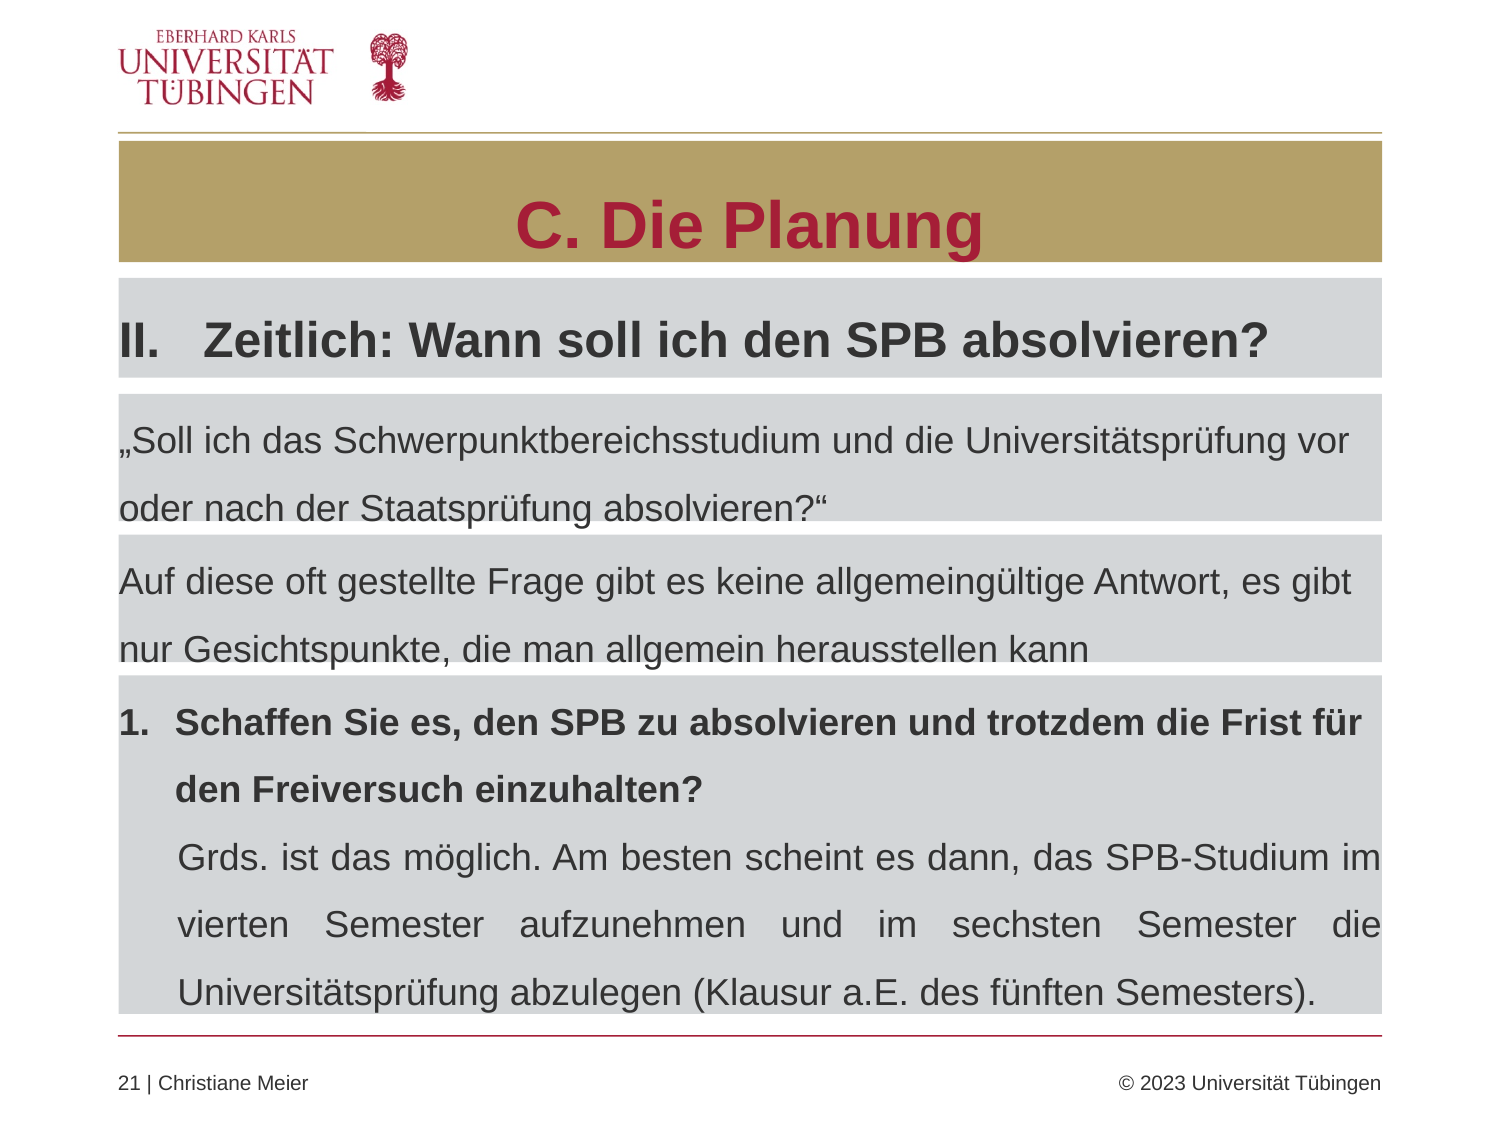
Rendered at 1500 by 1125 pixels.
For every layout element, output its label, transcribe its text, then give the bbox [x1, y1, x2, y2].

title C. Die Planung [118, 140, 1383, 263]
text_box Auf diese oft gestellte Frage gibt es keine allgemeingültige Antwort, es gibt nur Gesichtspunkte, die man allgemein herausstellen kann [118, 534, 1382, 663]
slide_number 21 | Christiane Meier © 2023 Universität Tübingen [117, 1069, 1383, 1095]
text_box Schaffen Sie es, den SPB zu absolvieren und trotzdem die Frist für den Freiversuch einzuhalten? Grds. ist das möglich. Am besten scheint es dann, das SPB-Studium im vierten Semester aufzunehmen und im sechsten Semester die Universitätsprüfung abzulegen (Klausur a.E. des fünften Semesters). [118, 675, 1382, 1014]
picture [117, 29, 408, 105]
text_box Zeitlich: Wann soll ich den SPB absolvieren? [118, 277, 1382, 378]
text_box „Soll ich das Schwerpunktbereichsstudium und die Universitätsprüfung vor oder nach der Staatsprüfung absolvieren?“ [118, 393, 1382, 522]
